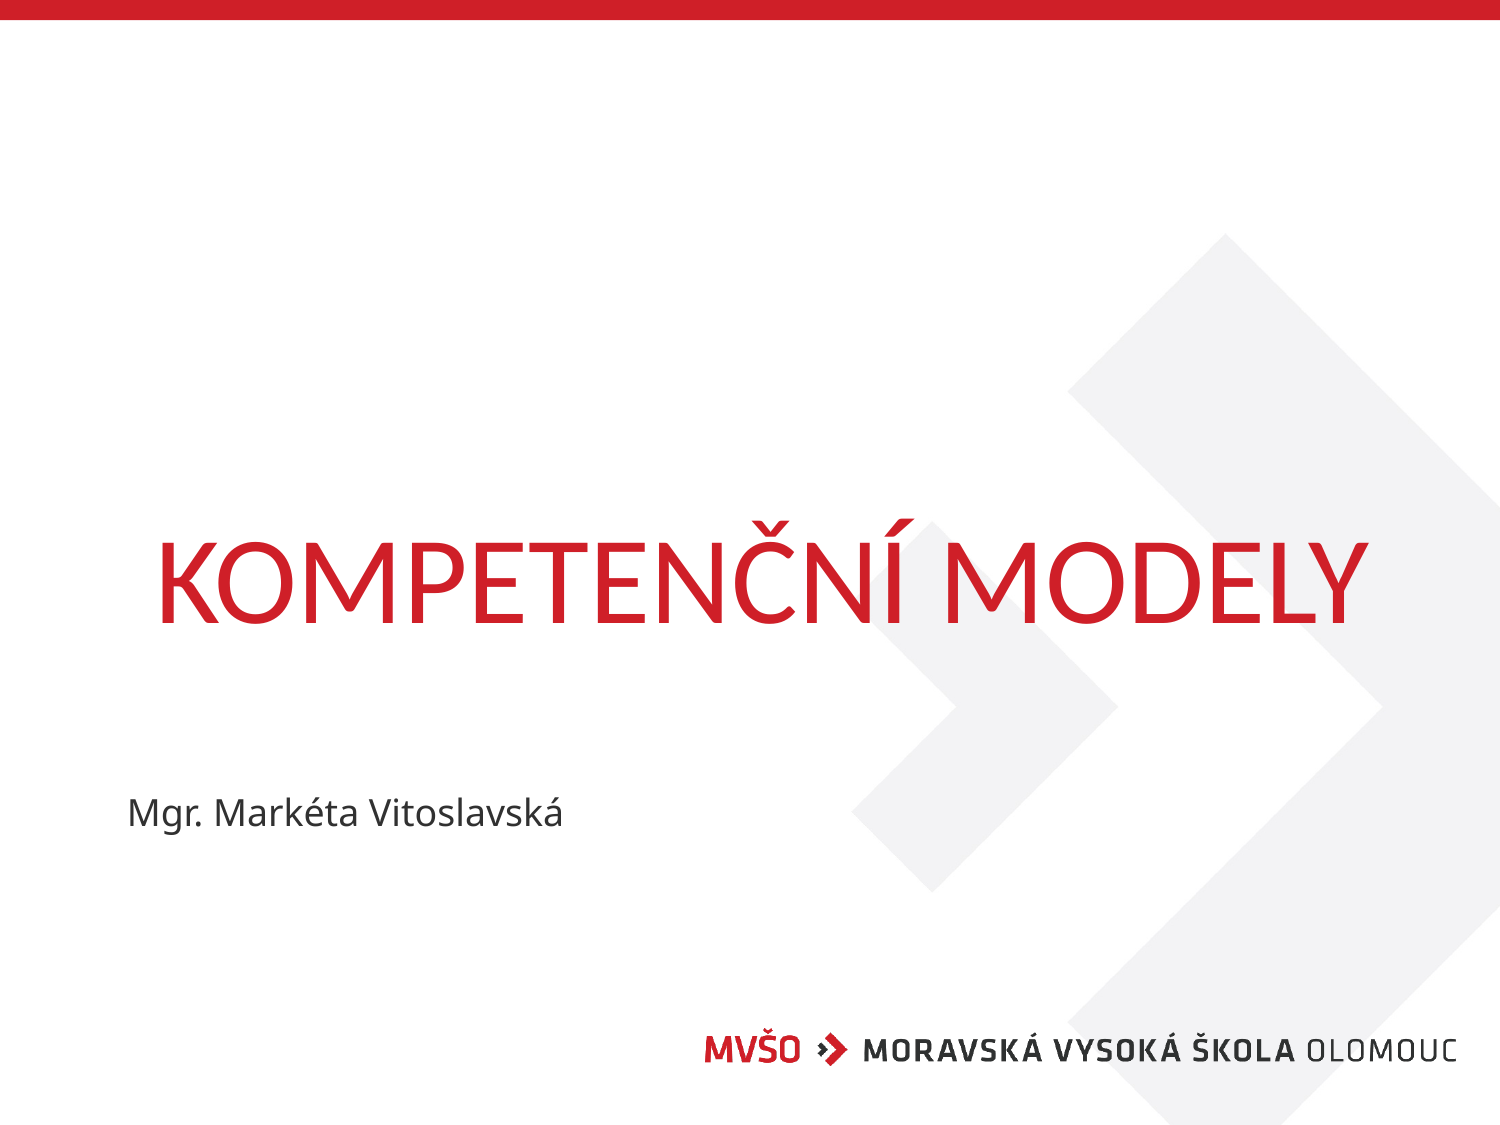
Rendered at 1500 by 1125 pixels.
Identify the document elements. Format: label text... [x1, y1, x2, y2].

title Kompetenční modely [103, 387, 1422, 780]
picture [705, 233, 1500, 1125]
subtitle Mgr. Markéta Vitoslavská [103, 781, 1397, 916]
